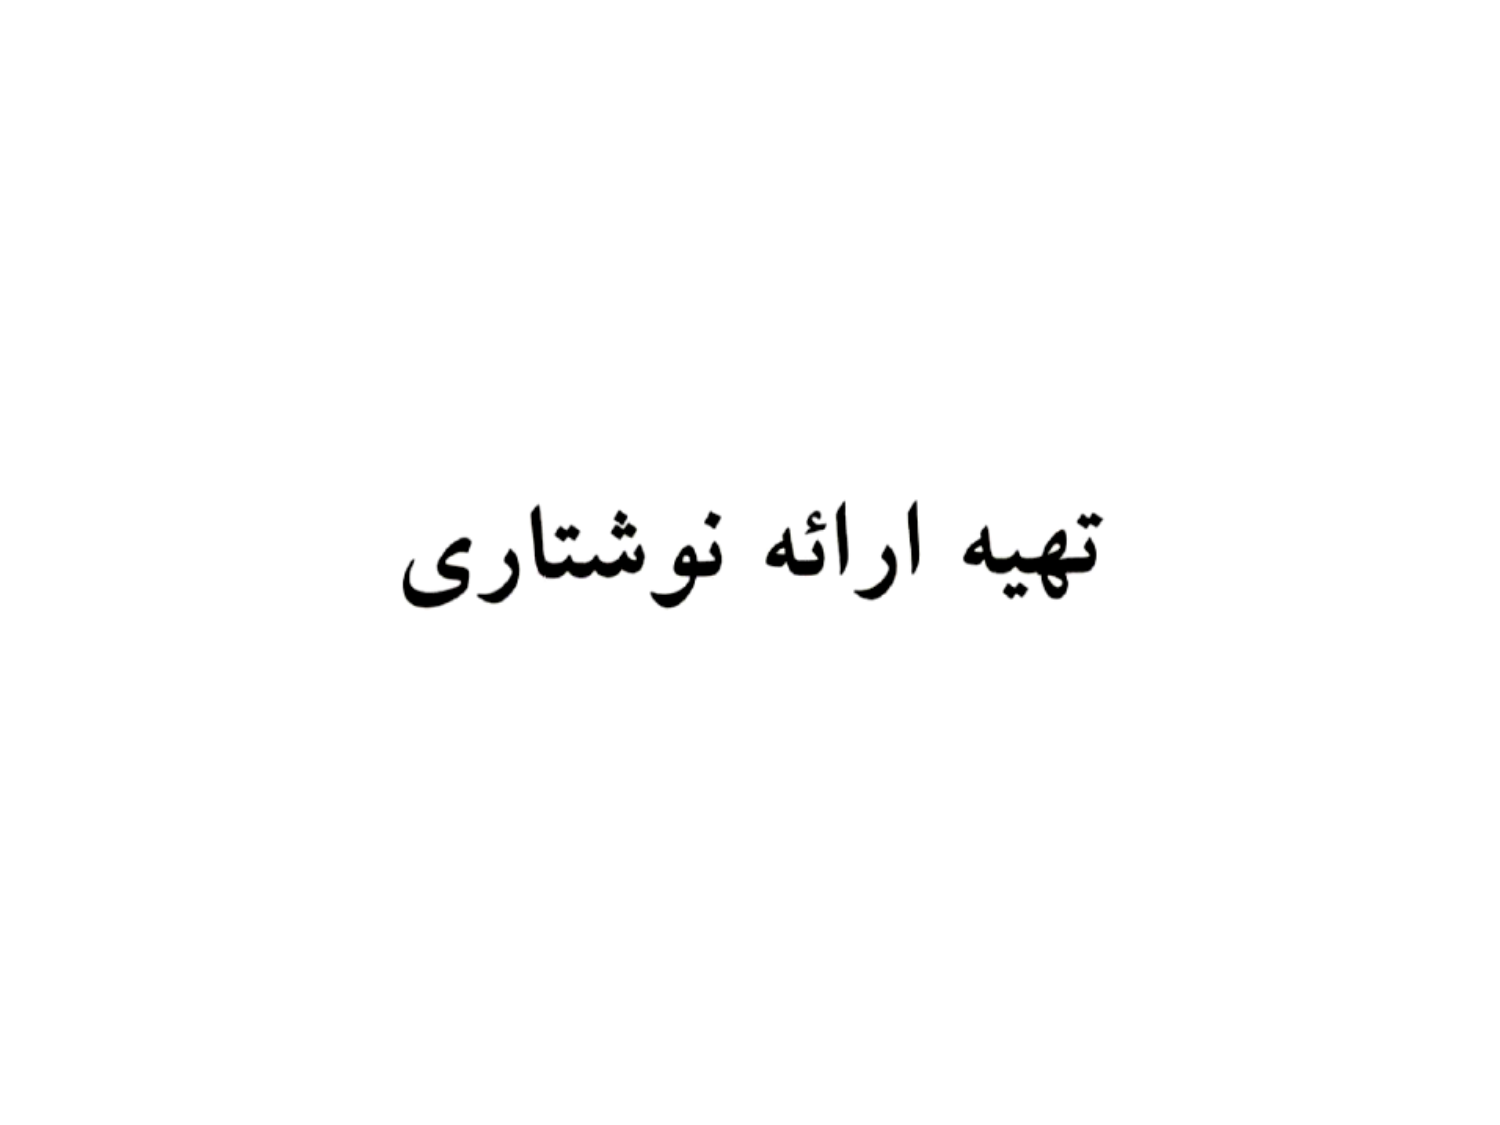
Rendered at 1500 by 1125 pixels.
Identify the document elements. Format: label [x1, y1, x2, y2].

picture [386, 465, 1114, 660]
